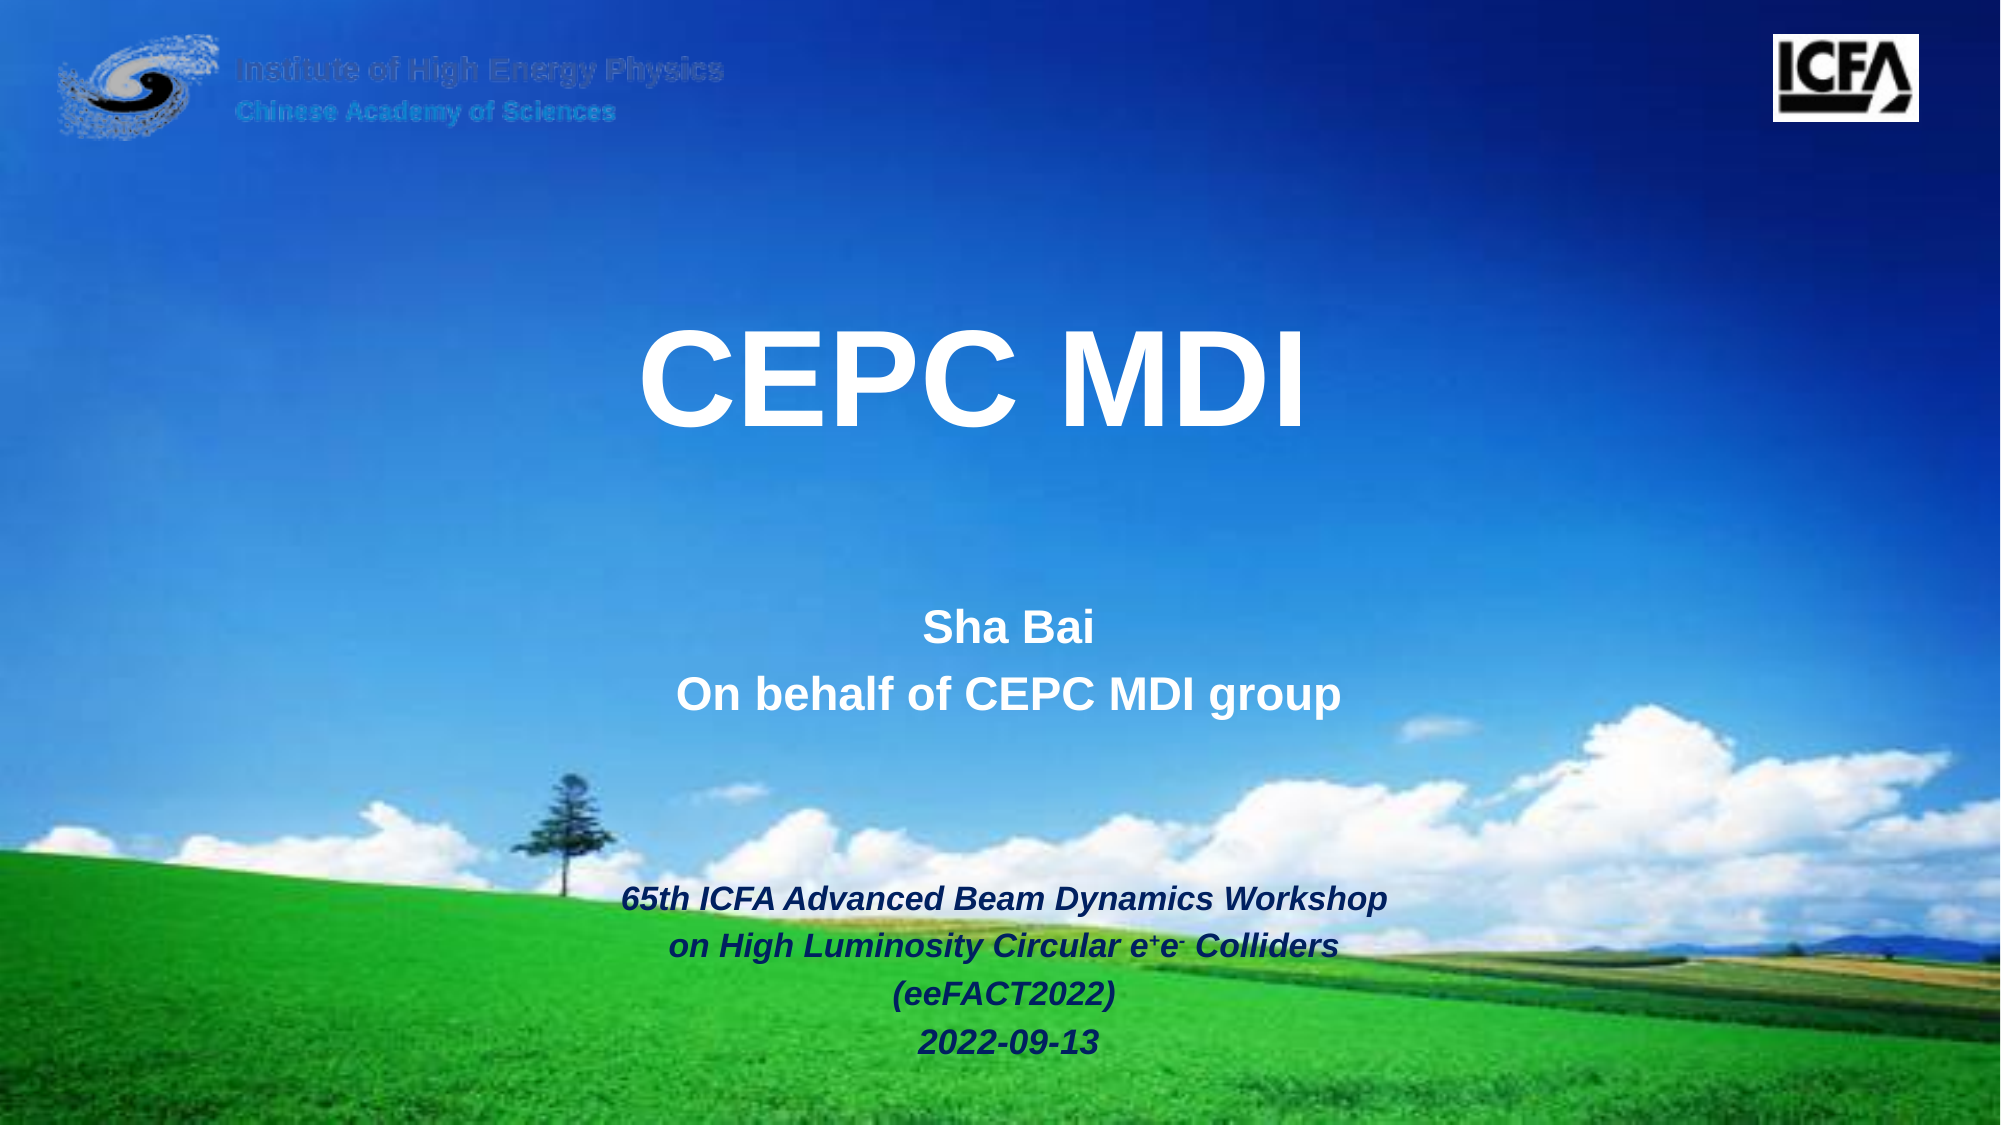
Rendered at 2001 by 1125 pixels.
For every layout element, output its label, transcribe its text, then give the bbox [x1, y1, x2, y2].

picture [0, 0, 2001, 1125]
subtitle Sha Bai On behalf of CEPC MDI group 65th ICFA Advanced Beam Dynamics Workshop on High Luminosity Circular e+e- Colliders (eeFACT2022) 2022-09-13 [136, 589, 1882, 1072]
title CEPC MDI [85, 265, 1863, 479]
